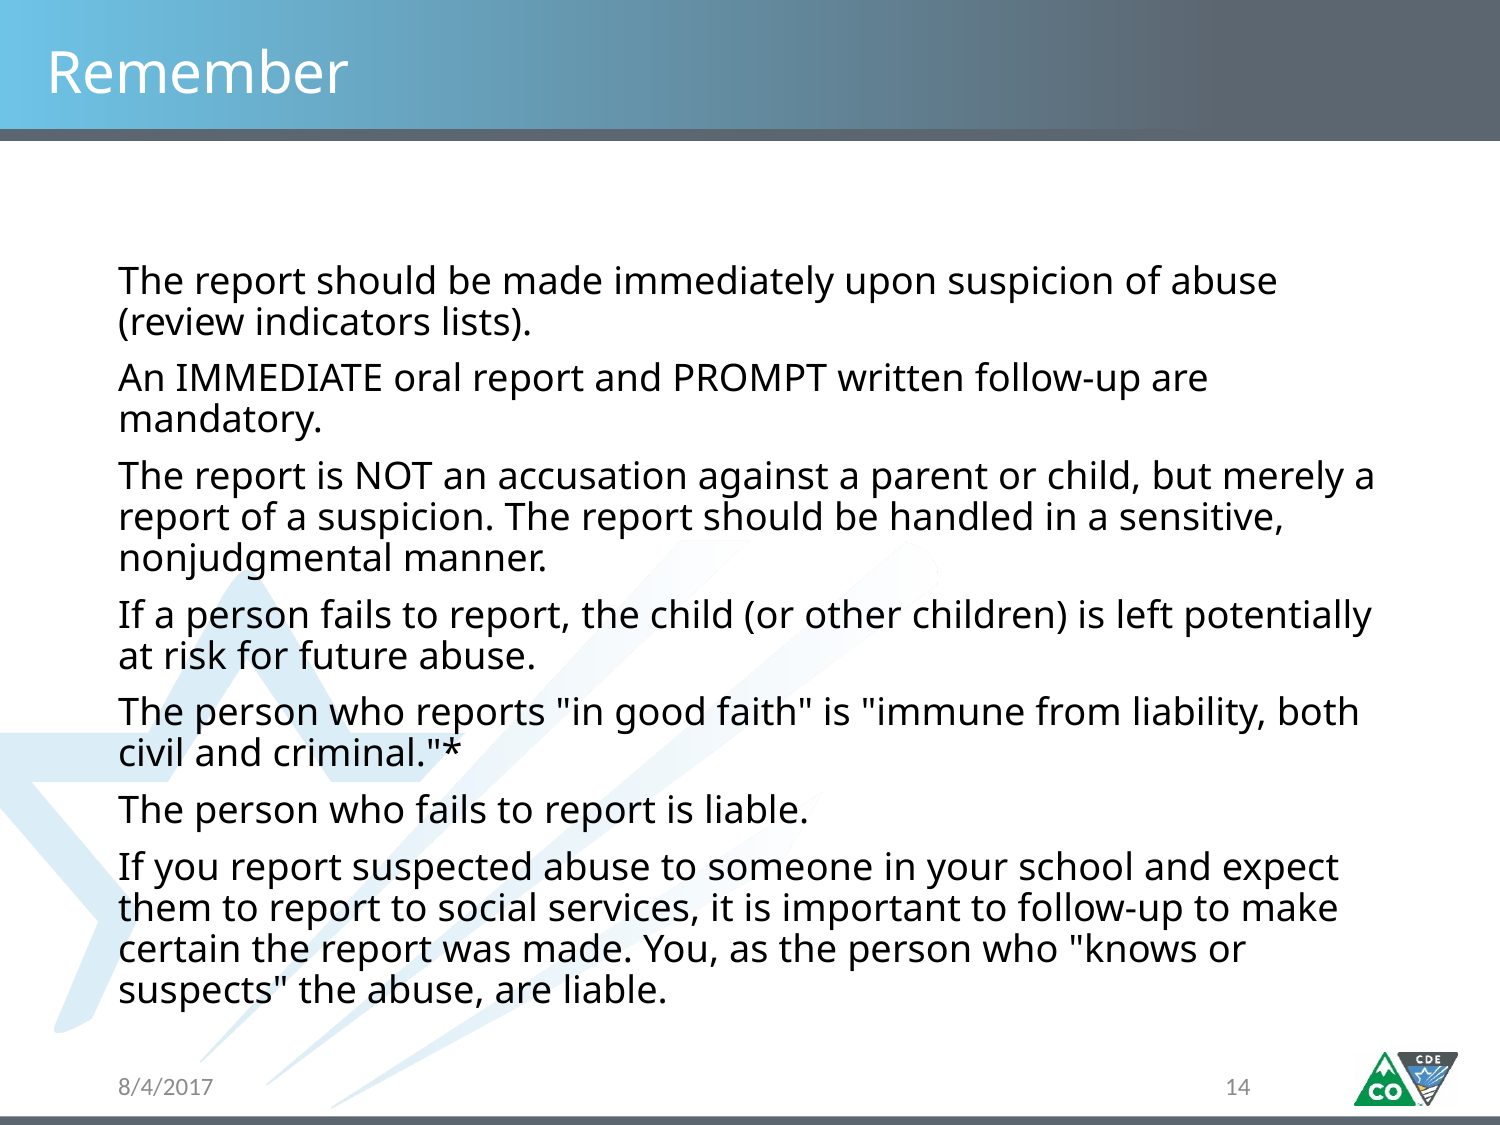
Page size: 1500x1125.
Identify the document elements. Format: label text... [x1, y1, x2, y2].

list  The report should be made immediately upon suspicion of abuse (review indicators lists). An IMMEDIATE oral report and PROMPT written follow-up are mandatory.  The report is NOT an accusation against a parent or child, but merely a report of a suspicion. The report should be handled in a sensitive, nonjudgmental manner. If a person fails to report, the child (or other children) is left potentially at risk for future abuse. The person who reports "in good faith" is "immune from liability, both civil and criminal."* The person who fails to report is liable. If you report suspected abuse to someone in your school and expect them to report to social services, it is important to follow-up to make certain the report was made. You, as the person who "knows or suspects" the abuse, are liable. [103, 197, 1397, 1024]
picture [1354, 1052, 1458, 1106]
picture [0, 477, 1002, 1116]
title Remember [31, 31, 1326, 117]
